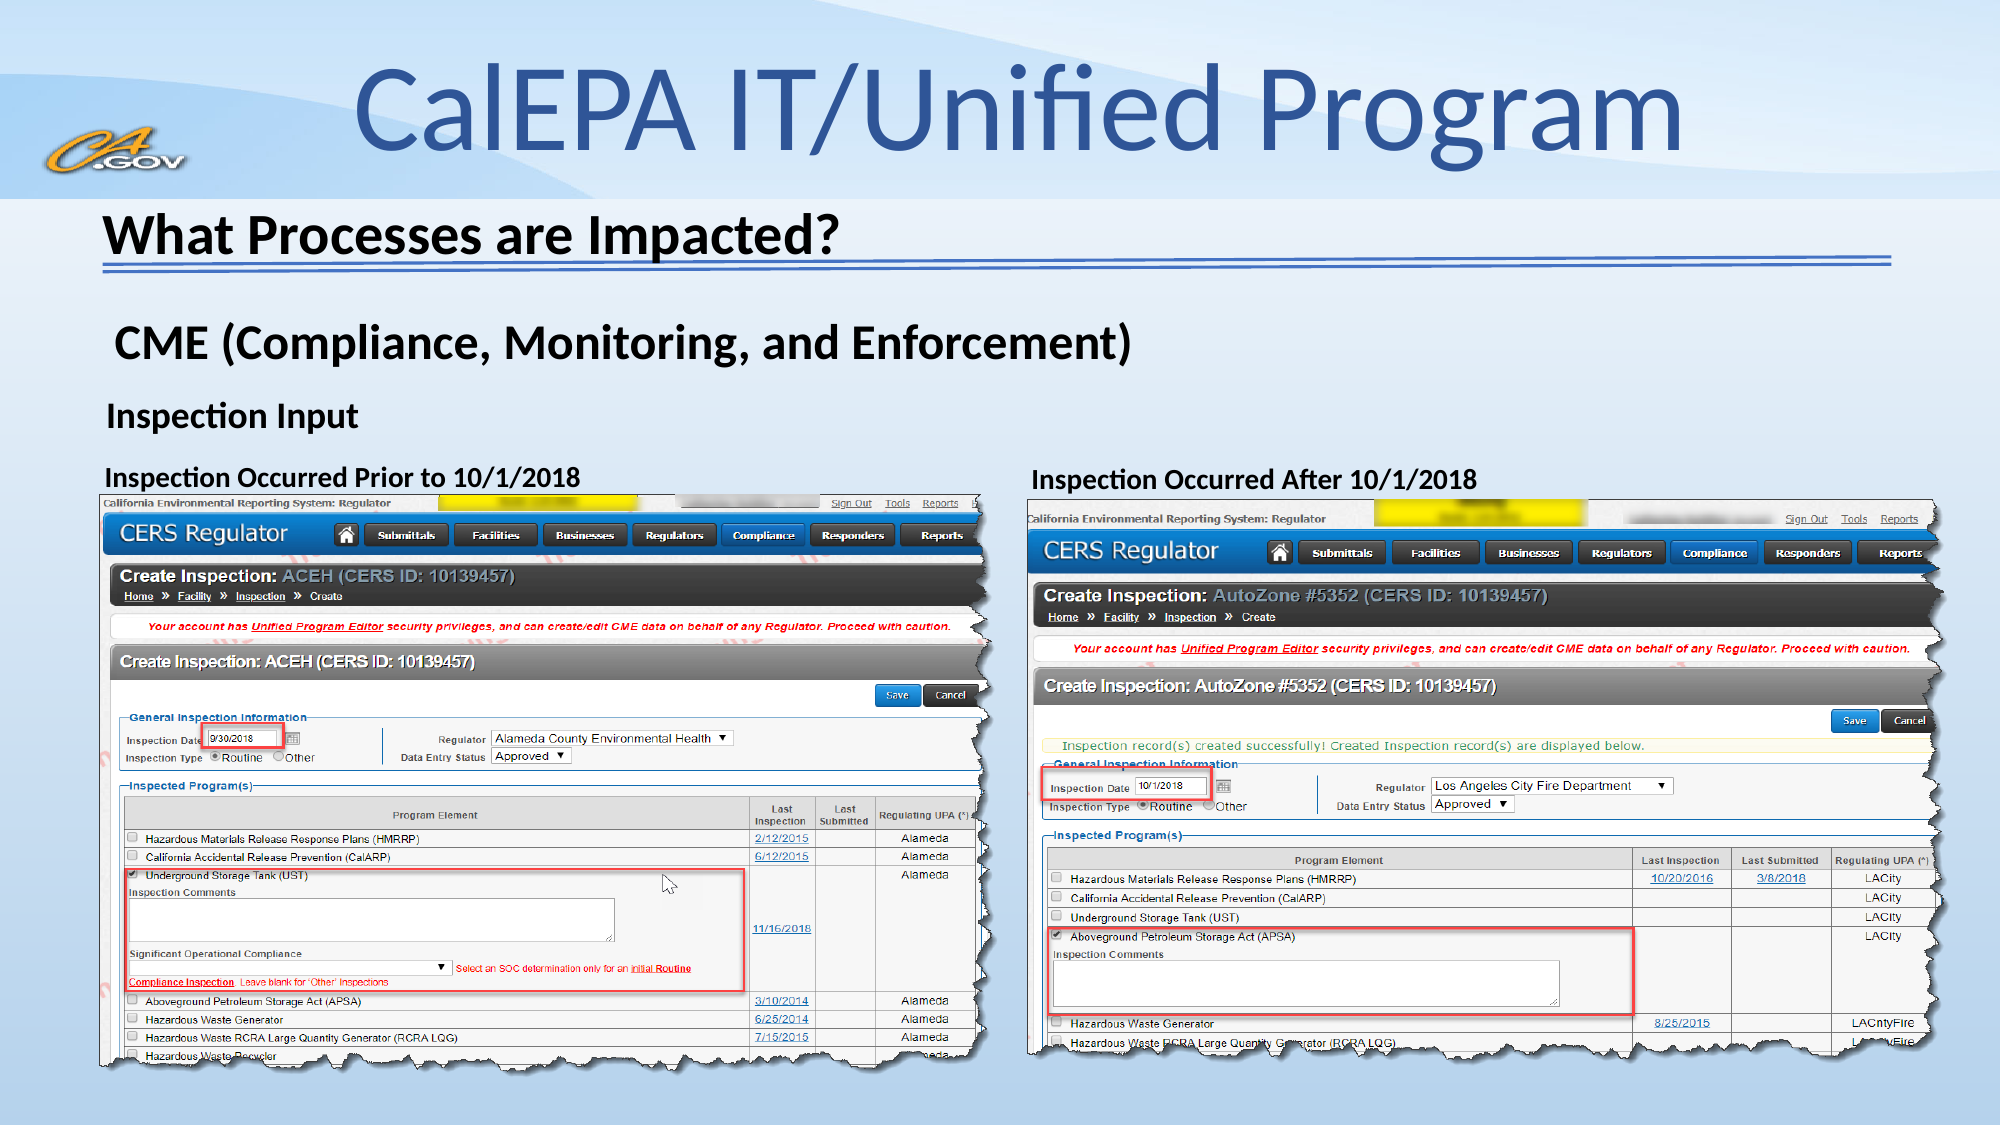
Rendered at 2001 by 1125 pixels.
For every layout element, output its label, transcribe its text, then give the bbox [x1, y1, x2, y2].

picture [99, 494, 1008, 1086]
text_box CME (Compliance, Monitoring, and Enforcement) [99, 266, 1150, 377]
text_box What Processes are Impacted? [87, 188, 857, 274]
text_box Inspection Occurred After 10/1/2018 [1007, 452, 1502, 503]
picture [1026, 499, 1961, 1075]
text_box Inspection Input [91, 383, 754, 444]
picture [0, 0, 2000, 199]
text_box Inspection Occurred Prior to 10/1/2018 [89, 442, 753, 503]
